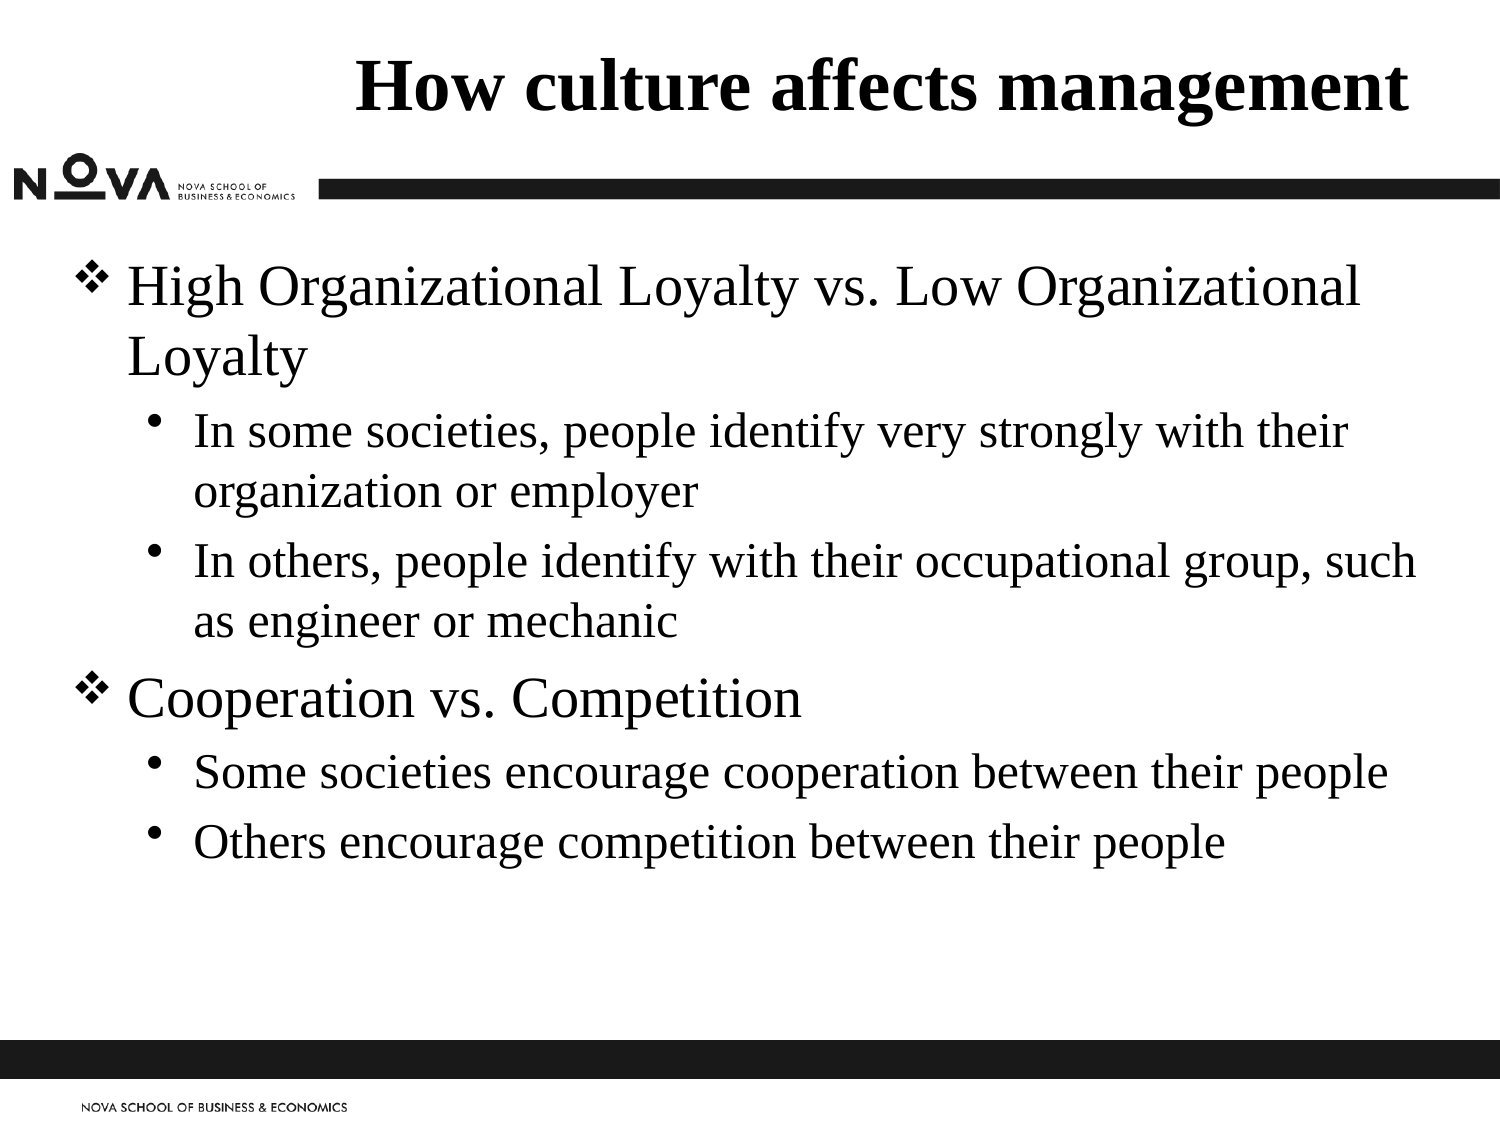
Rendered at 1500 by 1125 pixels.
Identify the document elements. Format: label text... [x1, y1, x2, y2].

title How culture affects management [340, 37, 1475, 129]
list High Organizational Loyalty vs. Low Organizational Loyalty In some societies, people identify very strongly with their organization or employer In others, people identify with their occupational group, such as engineer or mechanic Cooperation vs. Competition Some societies encourage cooperation between their people Others encourage competition between their people [56, 239, 1444, 1018]
picture [14, 153, 1500, 200]
picture [0, 1040, 1500, 1112]
